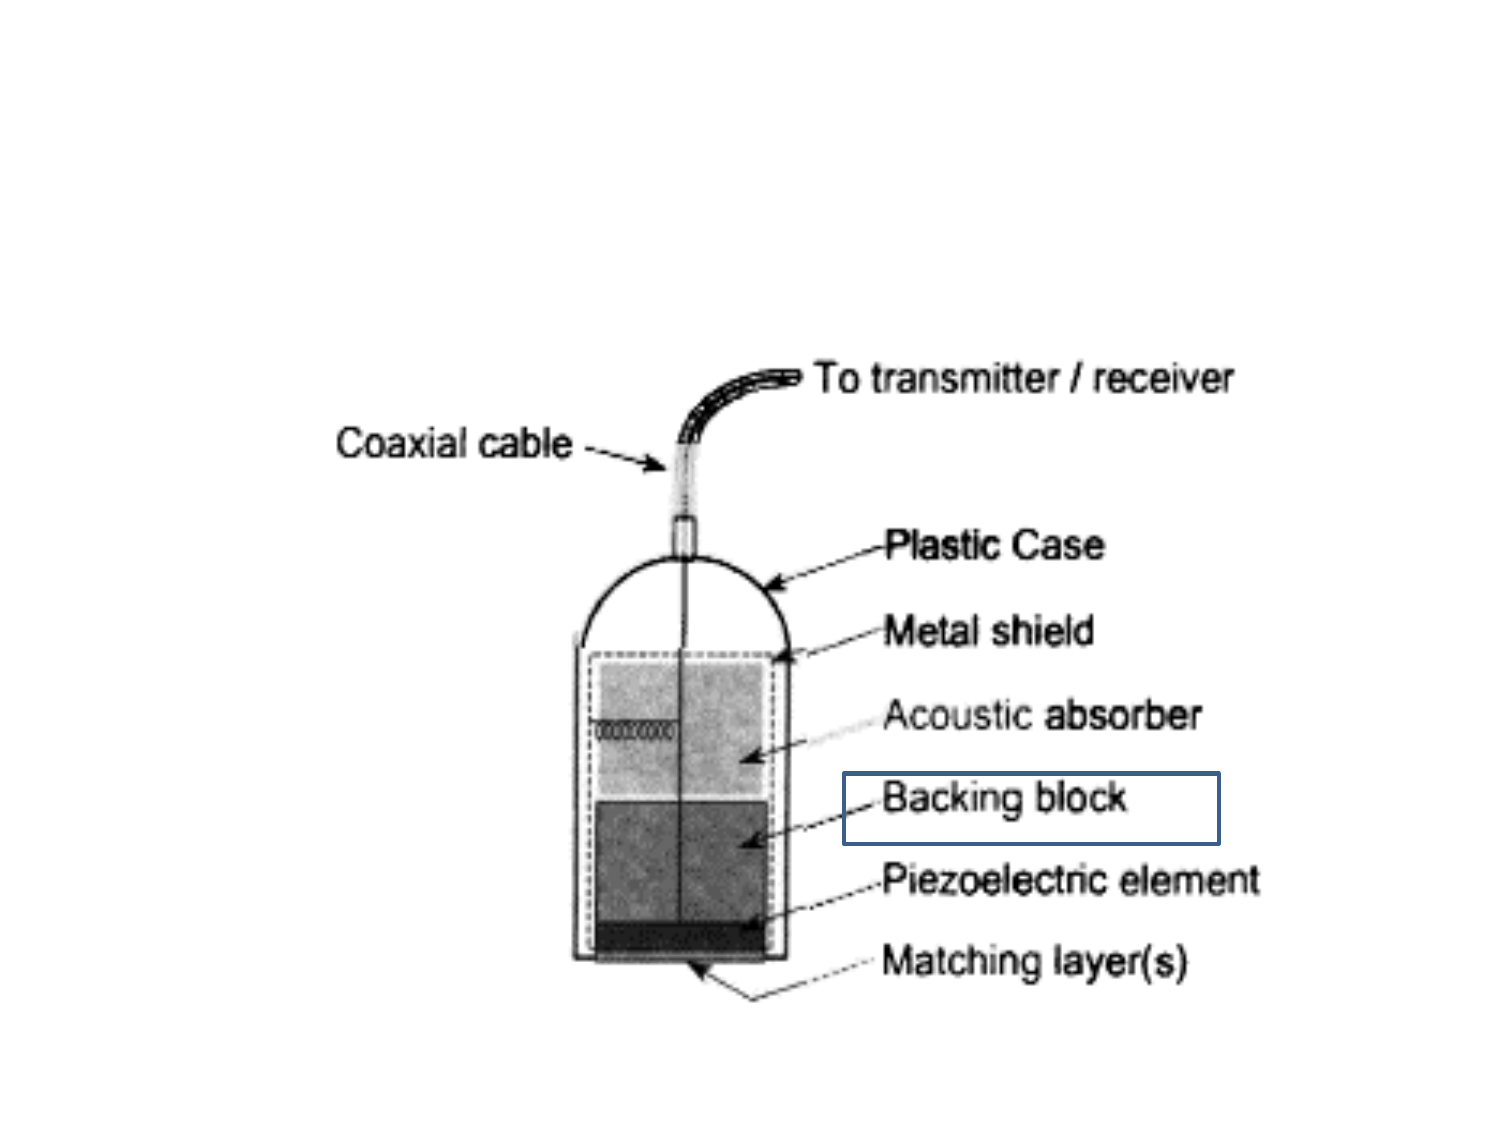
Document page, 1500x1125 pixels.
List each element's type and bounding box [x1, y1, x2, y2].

text_box [316, 292, 1287, 1013]
